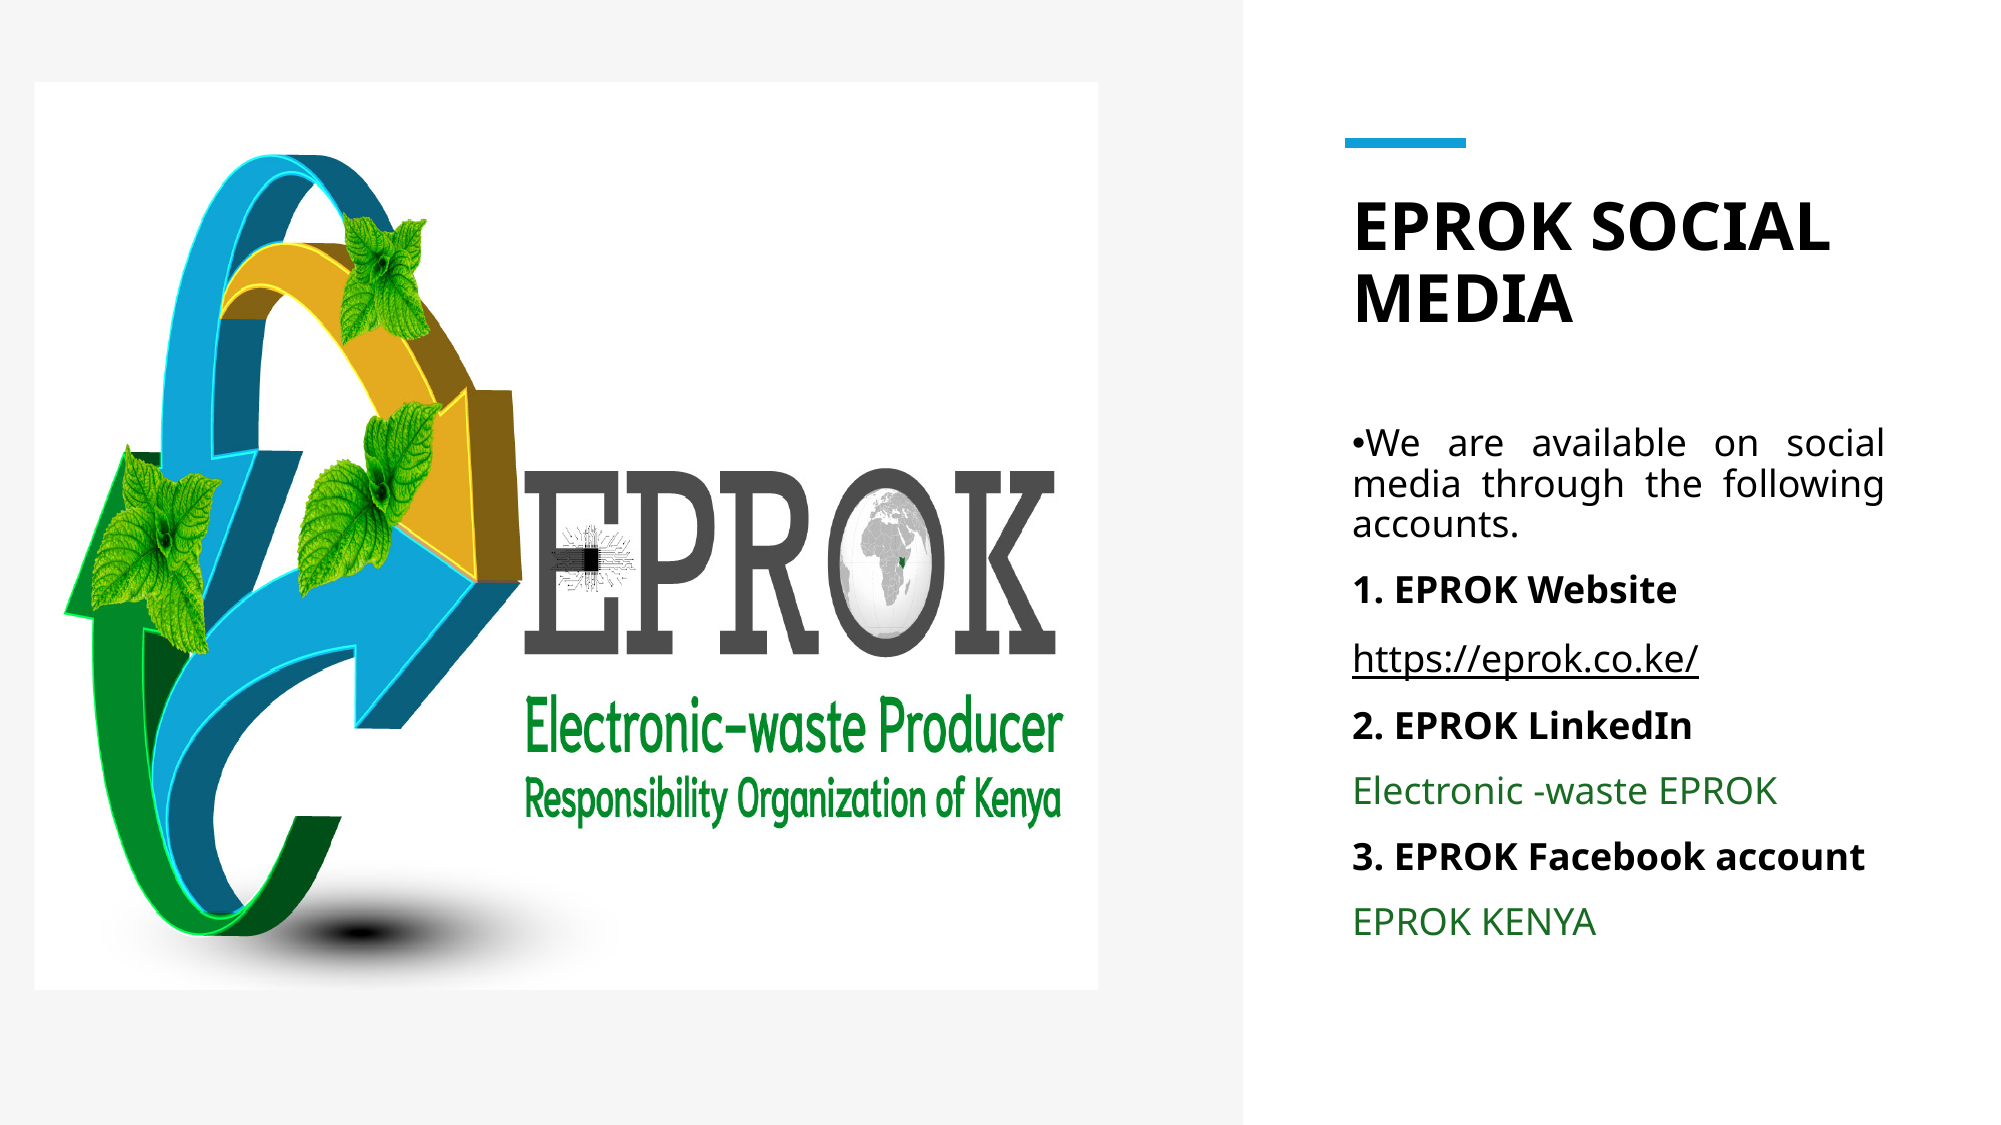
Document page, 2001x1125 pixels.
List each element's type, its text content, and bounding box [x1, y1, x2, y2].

text_box We are available on social media through the following accounts. 1. EPROK Website https://eprok.co.ke/ 2. EPROK LinkedIn Electronic -waste EPROK 3. EPROK Facebook account EPROK KENYA [1337, 417, 1901, 1008]
text_box [0, 0, 1244, 1125]
picture [33, 81, 1099, 990]
text_box EPROK SOCIAL MEDIA [1337, 185, 1901, 417]
